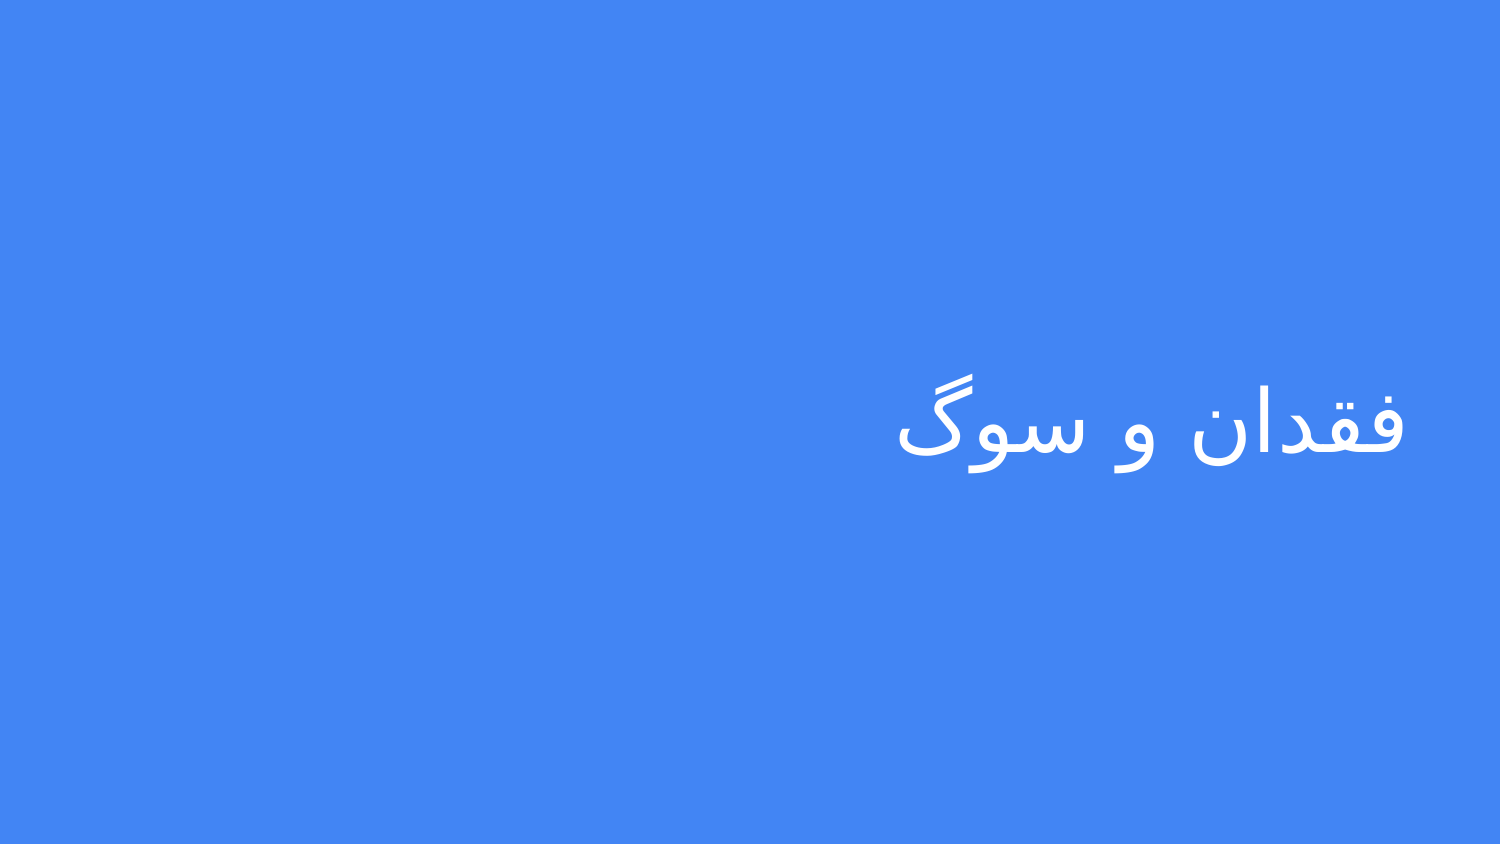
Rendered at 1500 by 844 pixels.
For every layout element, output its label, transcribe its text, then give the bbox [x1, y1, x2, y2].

title فقدان و سوگ [75, 338, 1425, 505]
